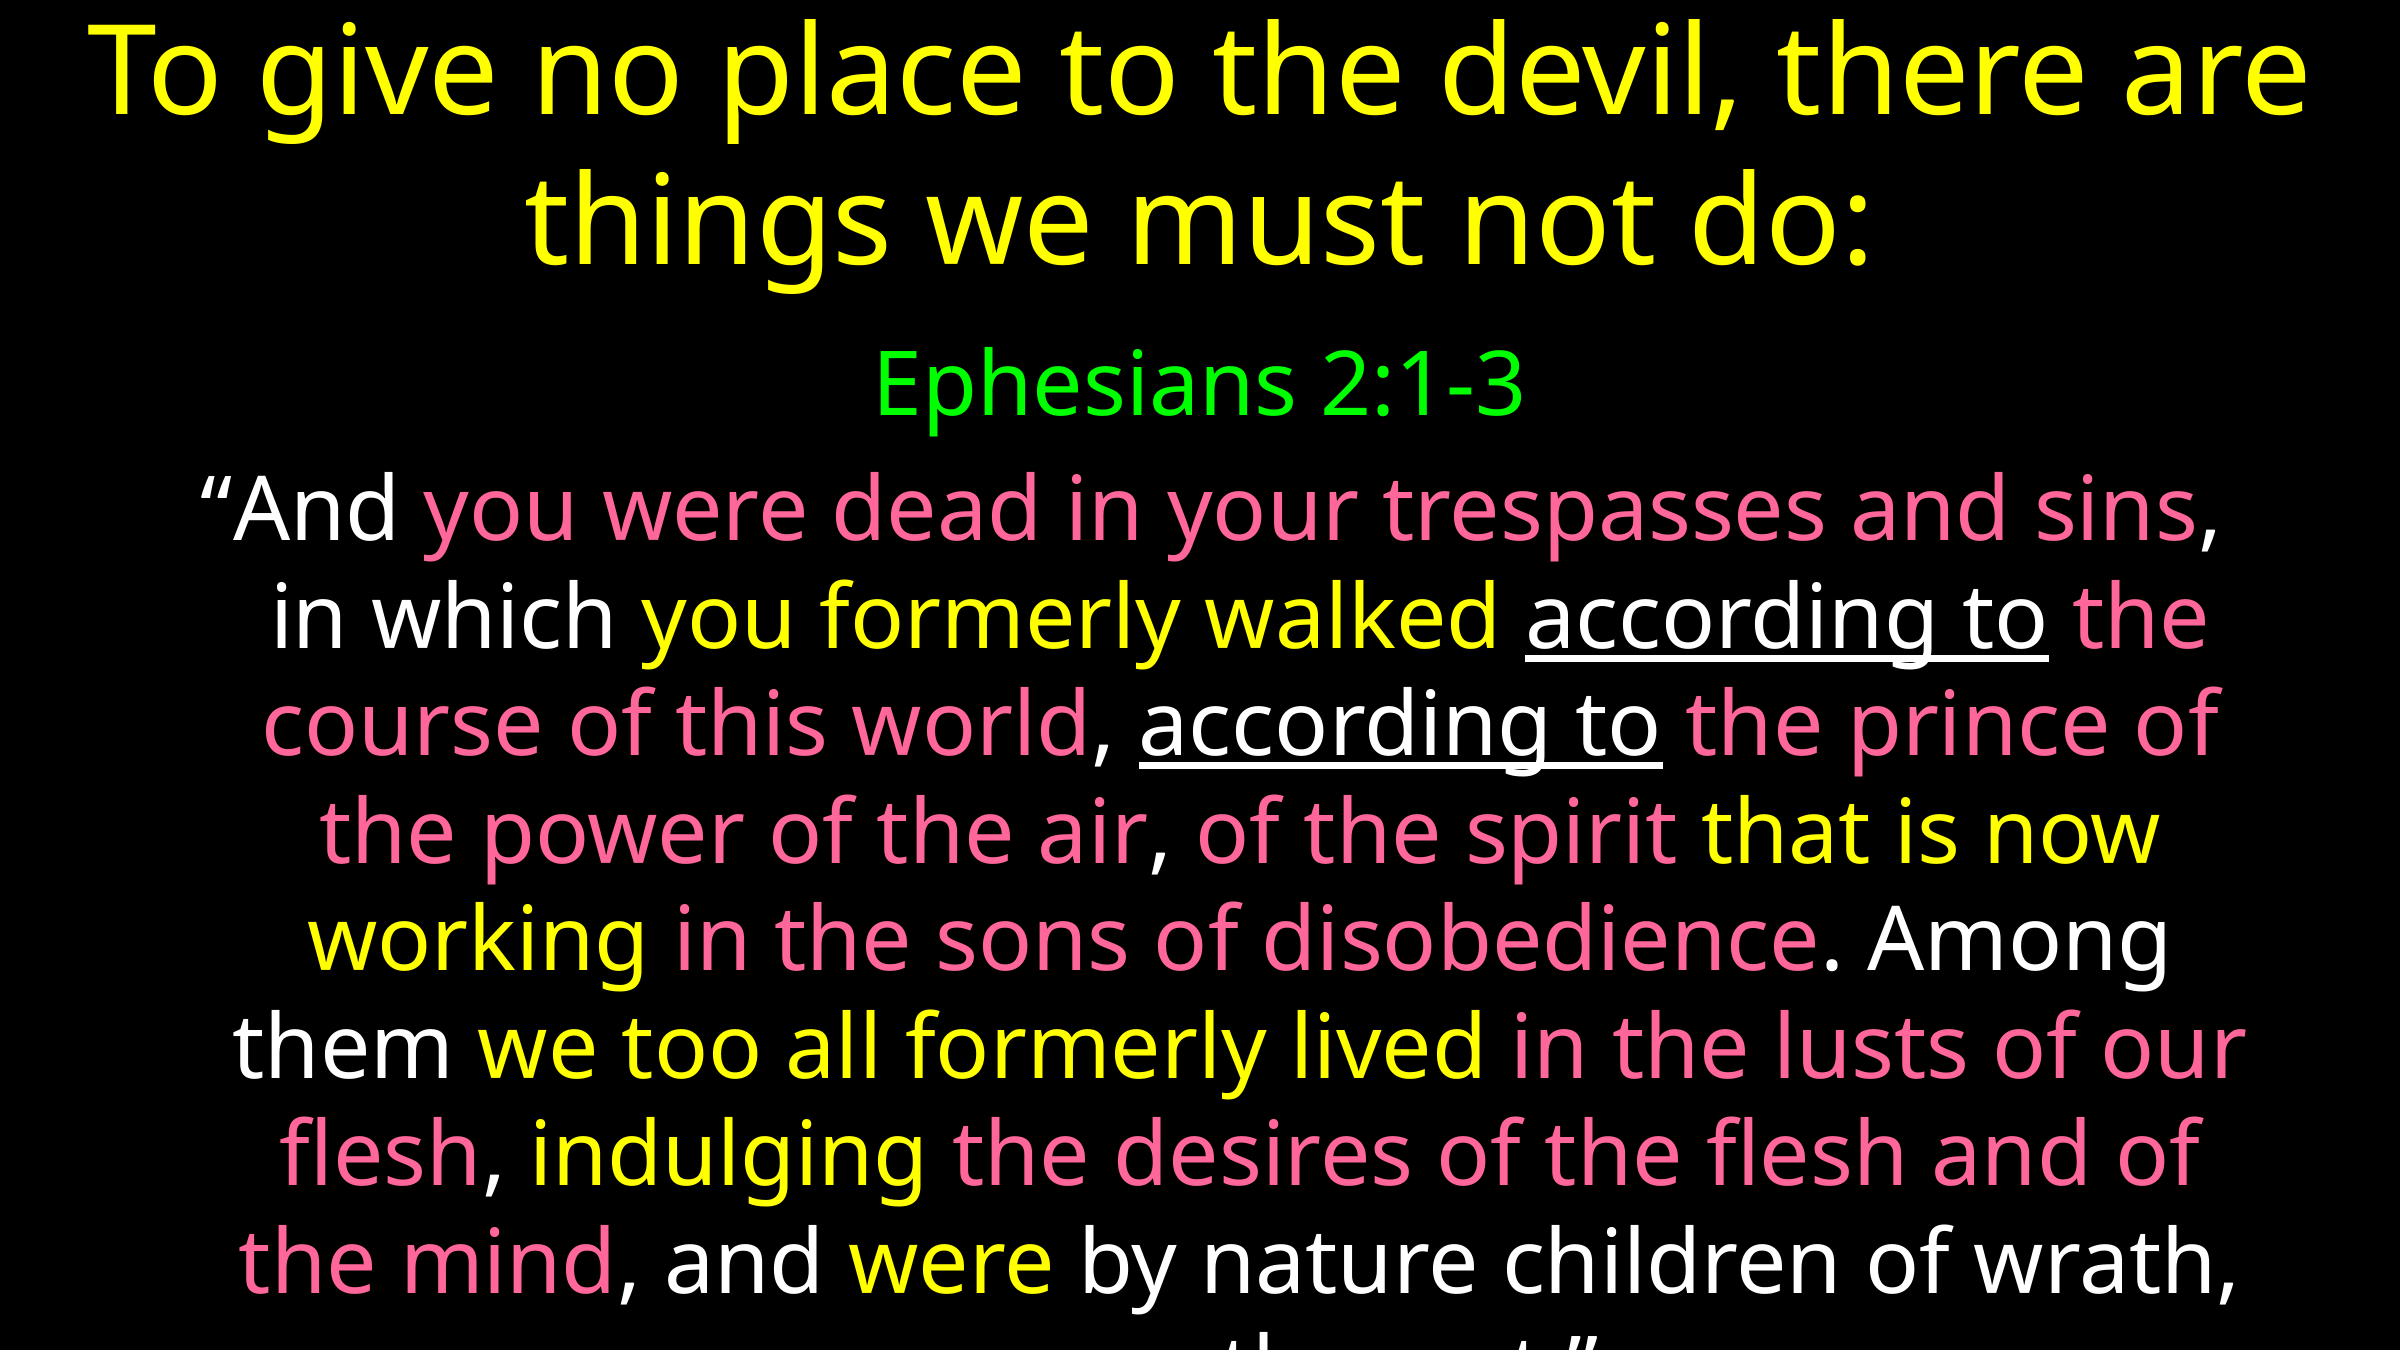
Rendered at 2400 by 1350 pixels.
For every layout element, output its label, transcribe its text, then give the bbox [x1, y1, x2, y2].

title To give no place to the devil, there are things we must not do: [0, 0, 2400, 280]
list Ephesians 2:1-3 “And you were dead in your trespasses and sins, in which you formerly walked according to the course of this world, according to the prince of the power of the air, of the spirit that is now working in the sons of disobedience. Among them we too all formerly lived in the lusts of our flesh, indulging the desires of the flesh and of the mind, and were by nature children of wrath, even as the rest.” [120, 315, 2280, 1350]
